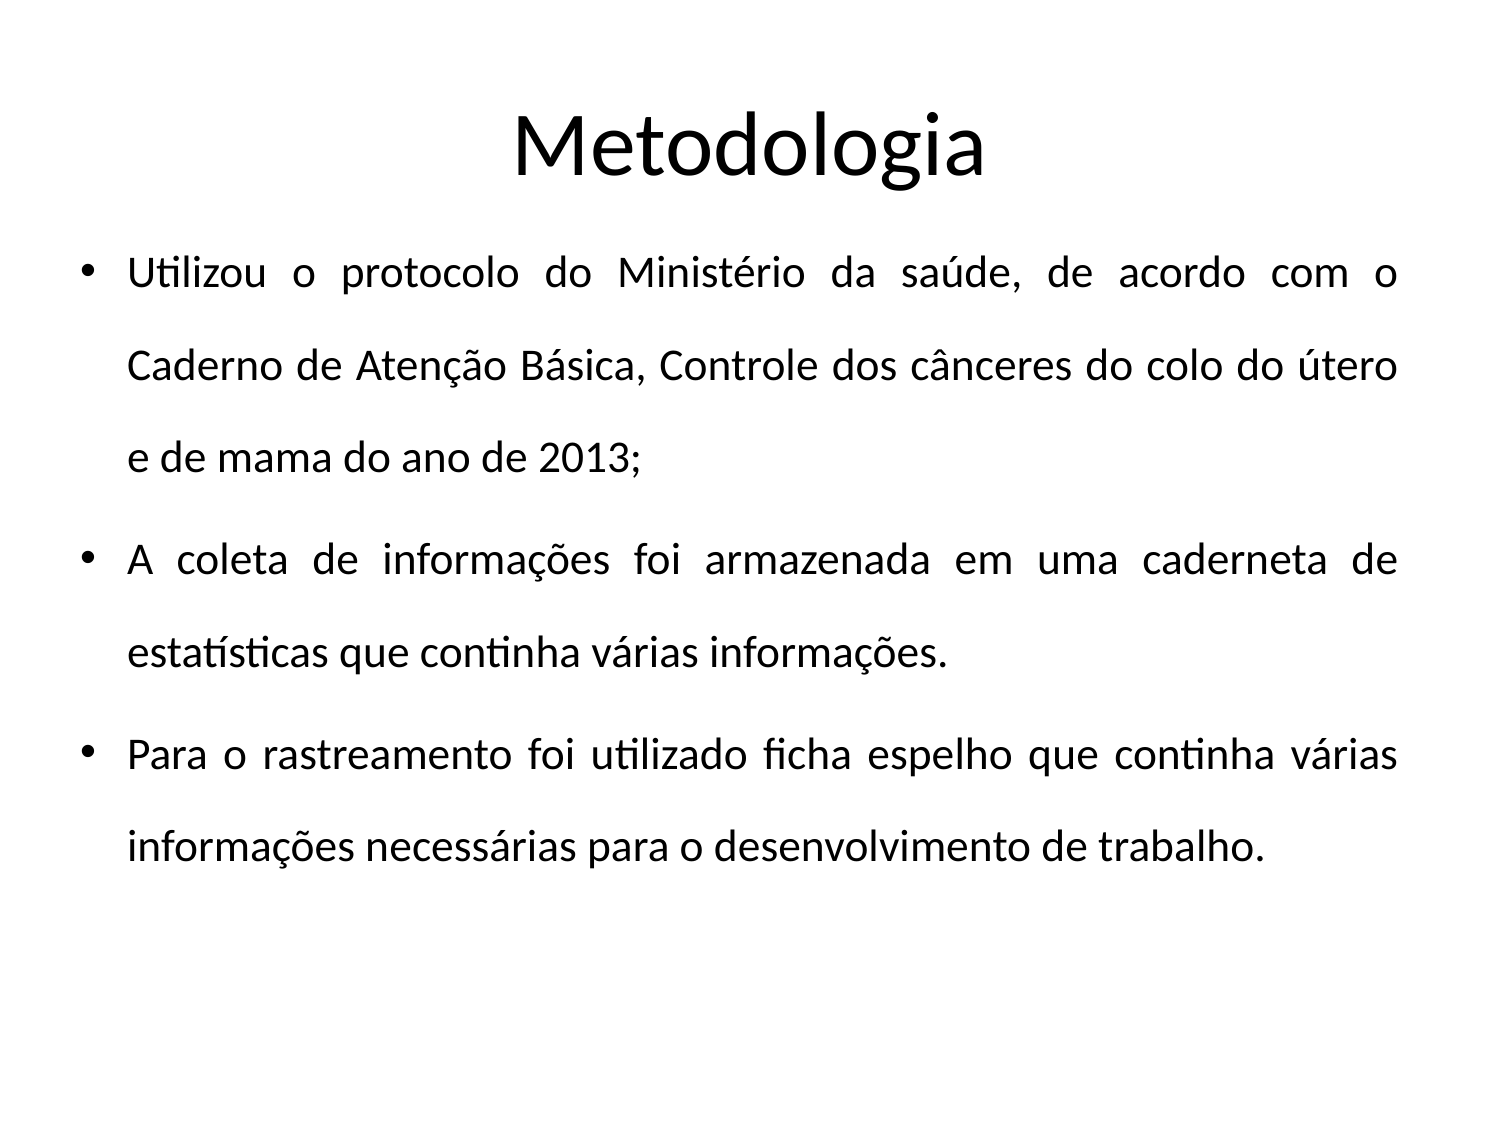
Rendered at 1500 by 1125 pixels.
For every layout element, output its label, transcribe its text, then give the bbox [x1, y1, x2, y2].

list Utilizou o protocolo do Ministério da saúde, de acordo com o Caderno de Atenção Básica, Controle dos cânceres do colo do útero e de mama do ano de 2013; A coleta de informações foi armazenada em uma caderneta de estatísticas que continha várias informações. Para o rastreamento foi utilizado ficha espelho que continha várias informações necessárias para o desenvolvimento de trabalho. [64, 196, 1415, 939]
title Metodologia [75, 45, 1425, 233]
